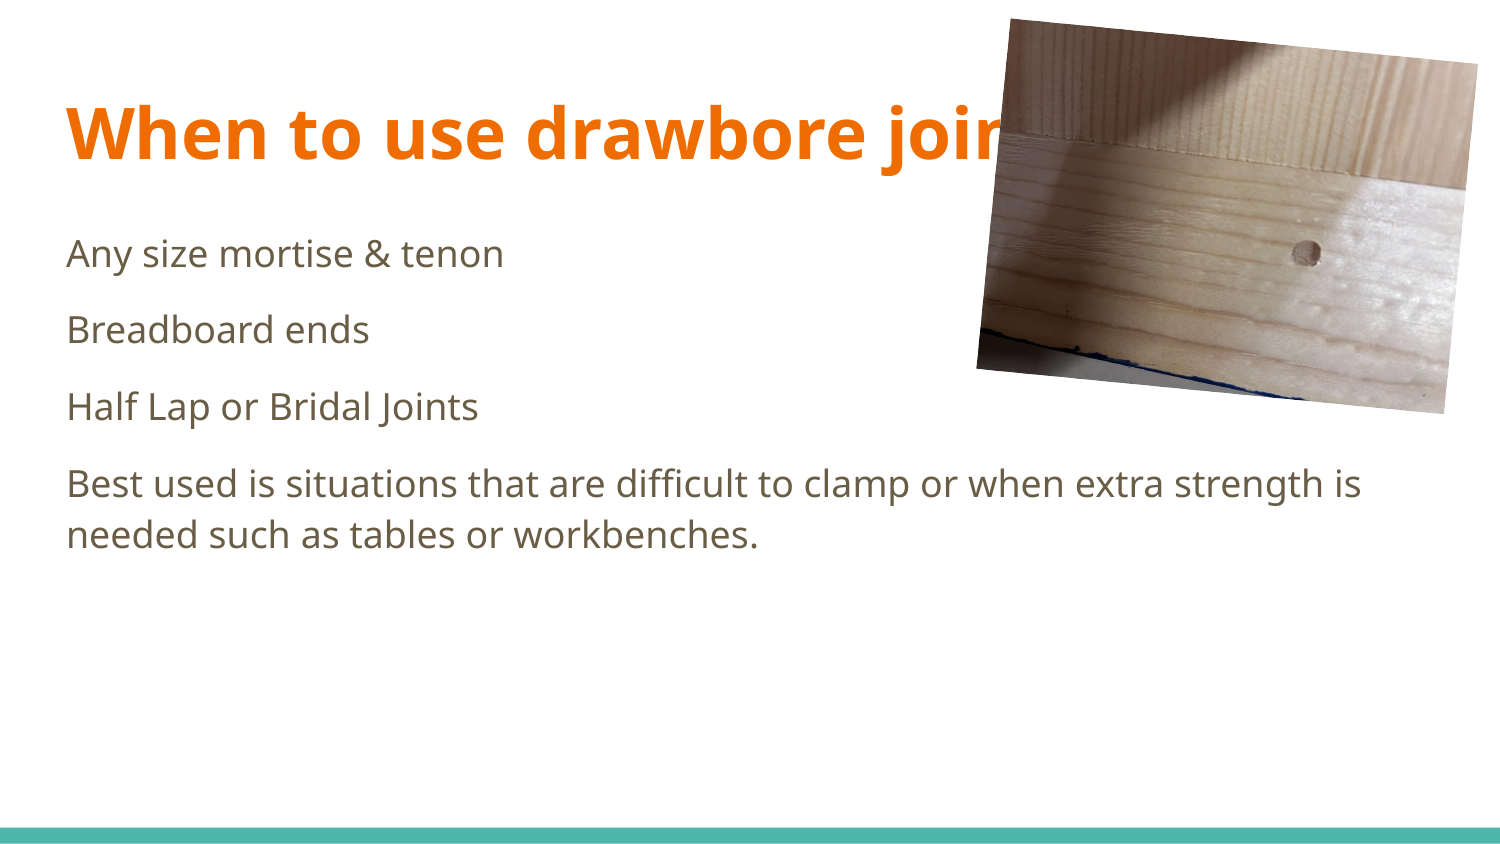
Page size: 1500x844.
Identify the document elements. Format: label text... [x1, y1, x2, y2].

list Any size mortise & tenon Breadboard ends Half Lap or Bridal Joints Best used is situations that are difficult to clamp or when extra strength is needed such as tables or workbenches. [51, 207, 1449, 750]
title When to use drawbore joinery. [51, 72, 1005, 189]
picture [977, 0, 1478, 451]
